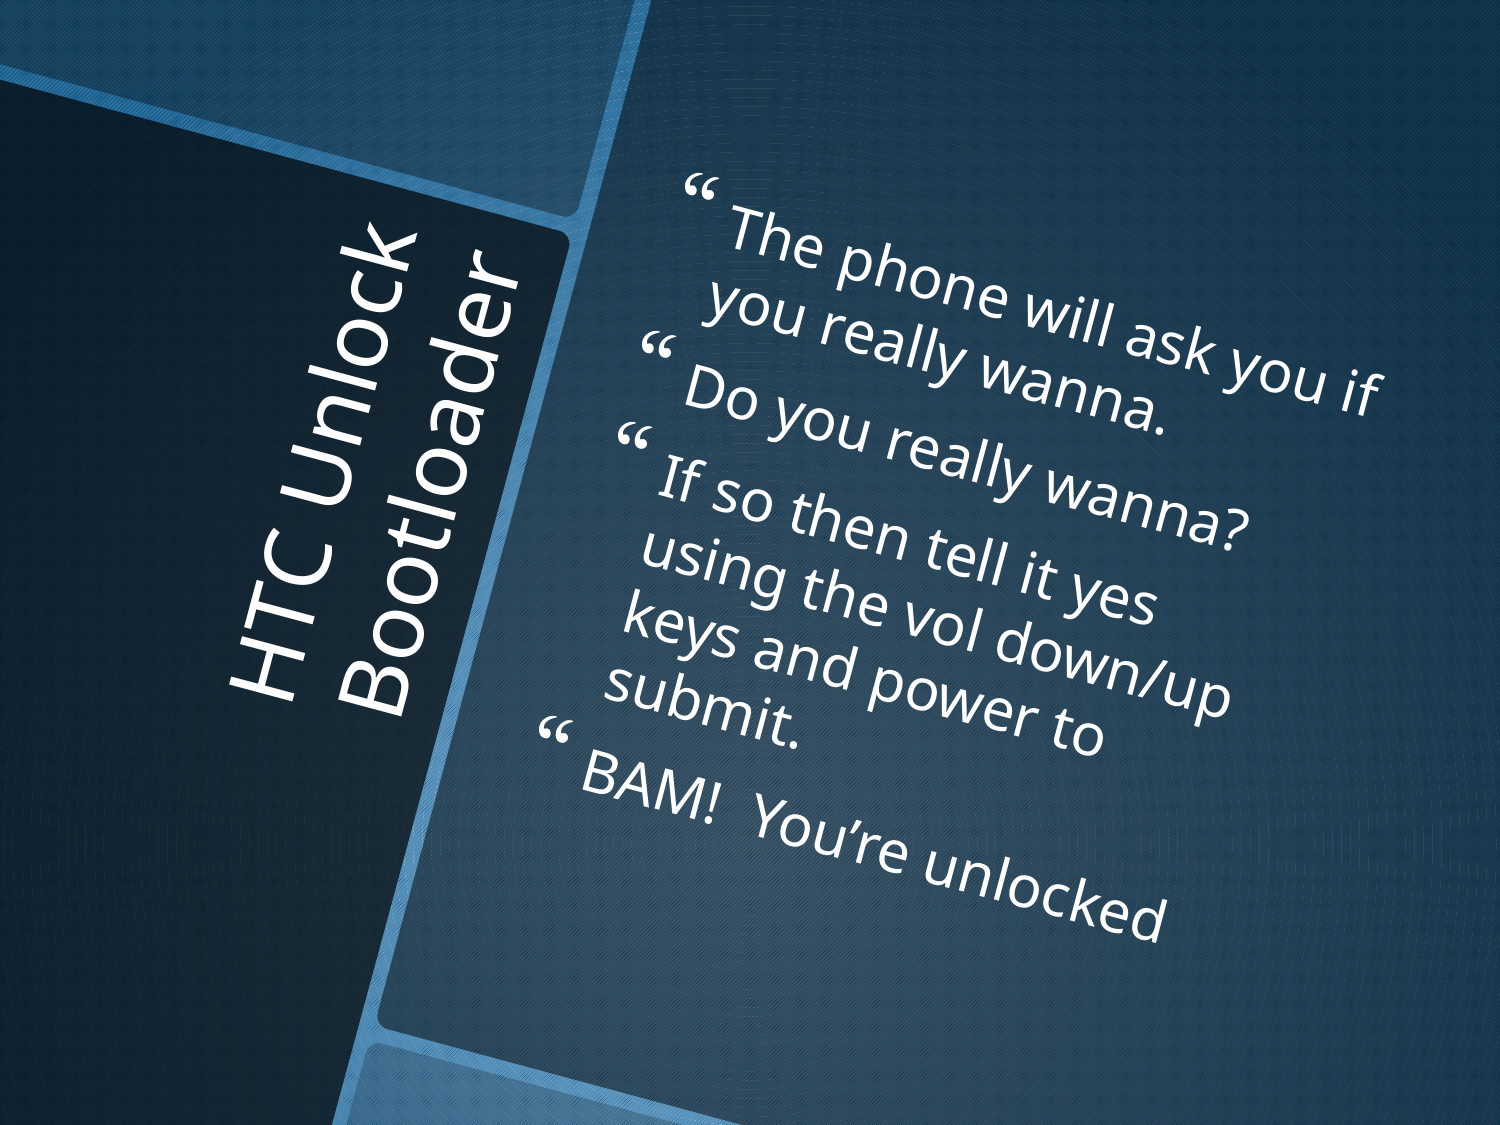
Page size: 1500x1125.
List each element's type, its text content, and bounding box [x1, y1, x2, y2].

list The phone will ask you if you really wanna. Do you really wanna? If so then tell it yes using the vol down/up keys and power to submit. BAM! You’re unlocked [475, 72, 1430, 1076]
title HTC Unlock Bootloader [69, 181, 554, 1056]
